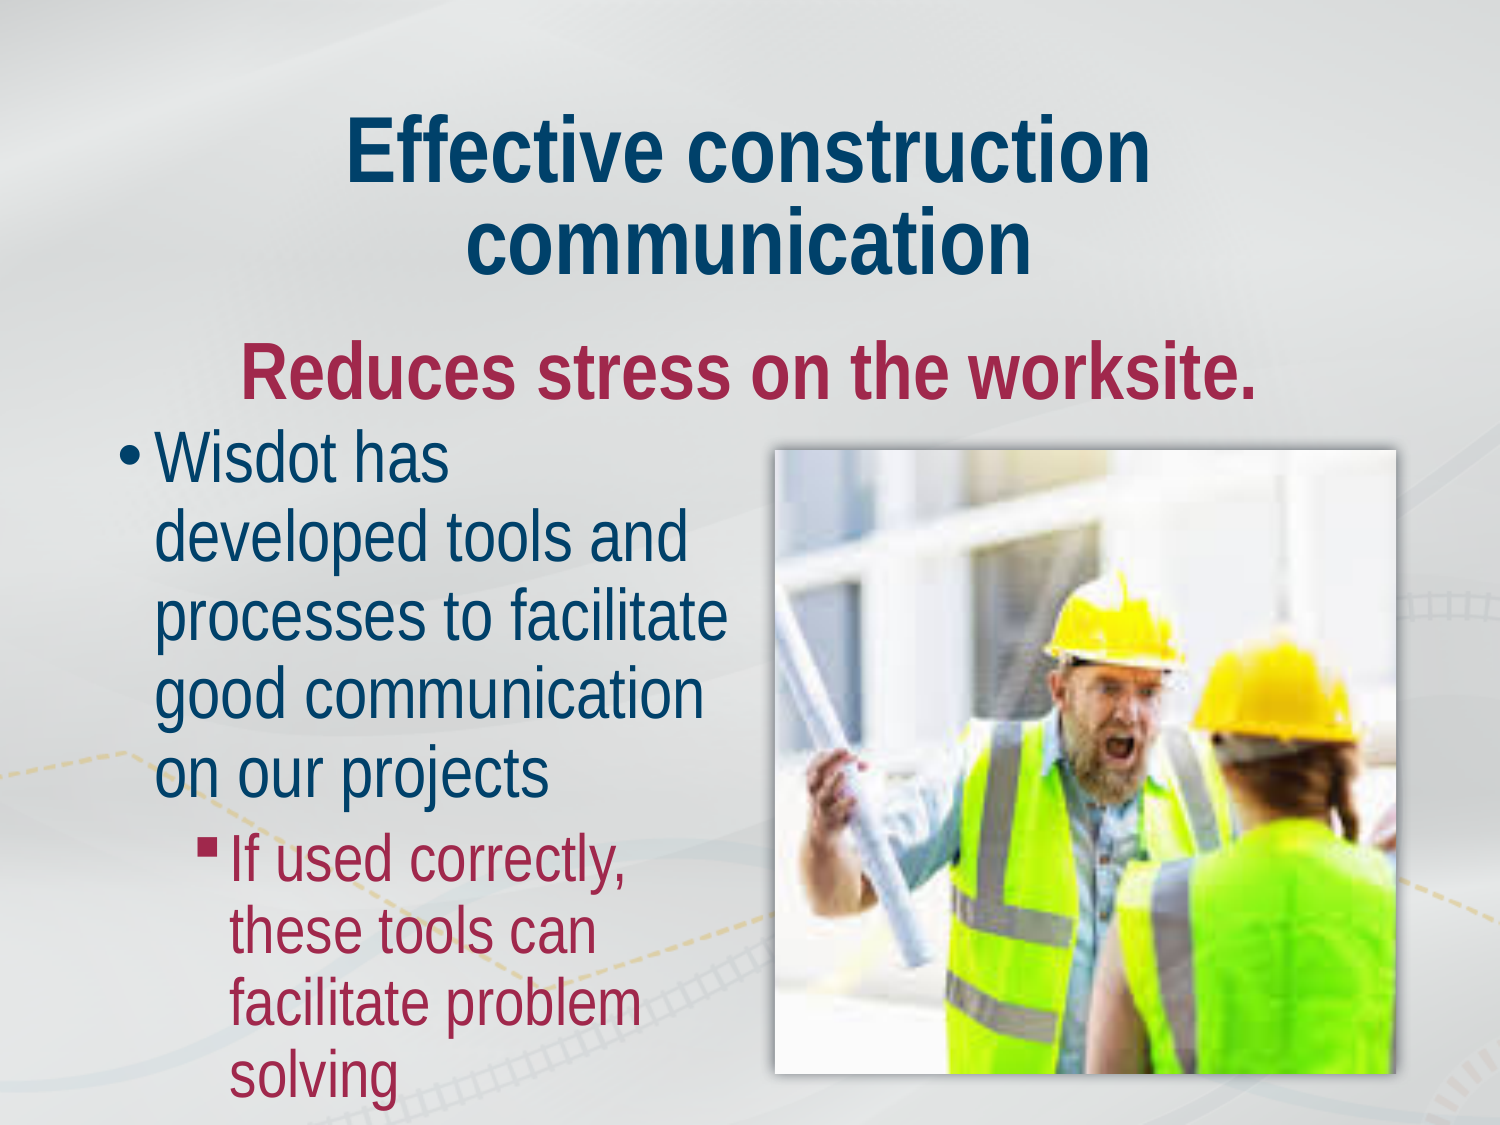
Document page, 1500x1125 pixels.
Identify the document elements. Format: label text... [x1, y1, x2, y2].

list Reduces stress on the worksite. [102, 337, 1397, 413]
title Effective construction communication [102, 97, 1397, 306]
picture [0, 0, 1500, 1125]
list Wisdot has developed tools and processes to facilitate good communication on our projects If used correctly, these tools can facilitate problem solving [102, 412, 757, 1101]
